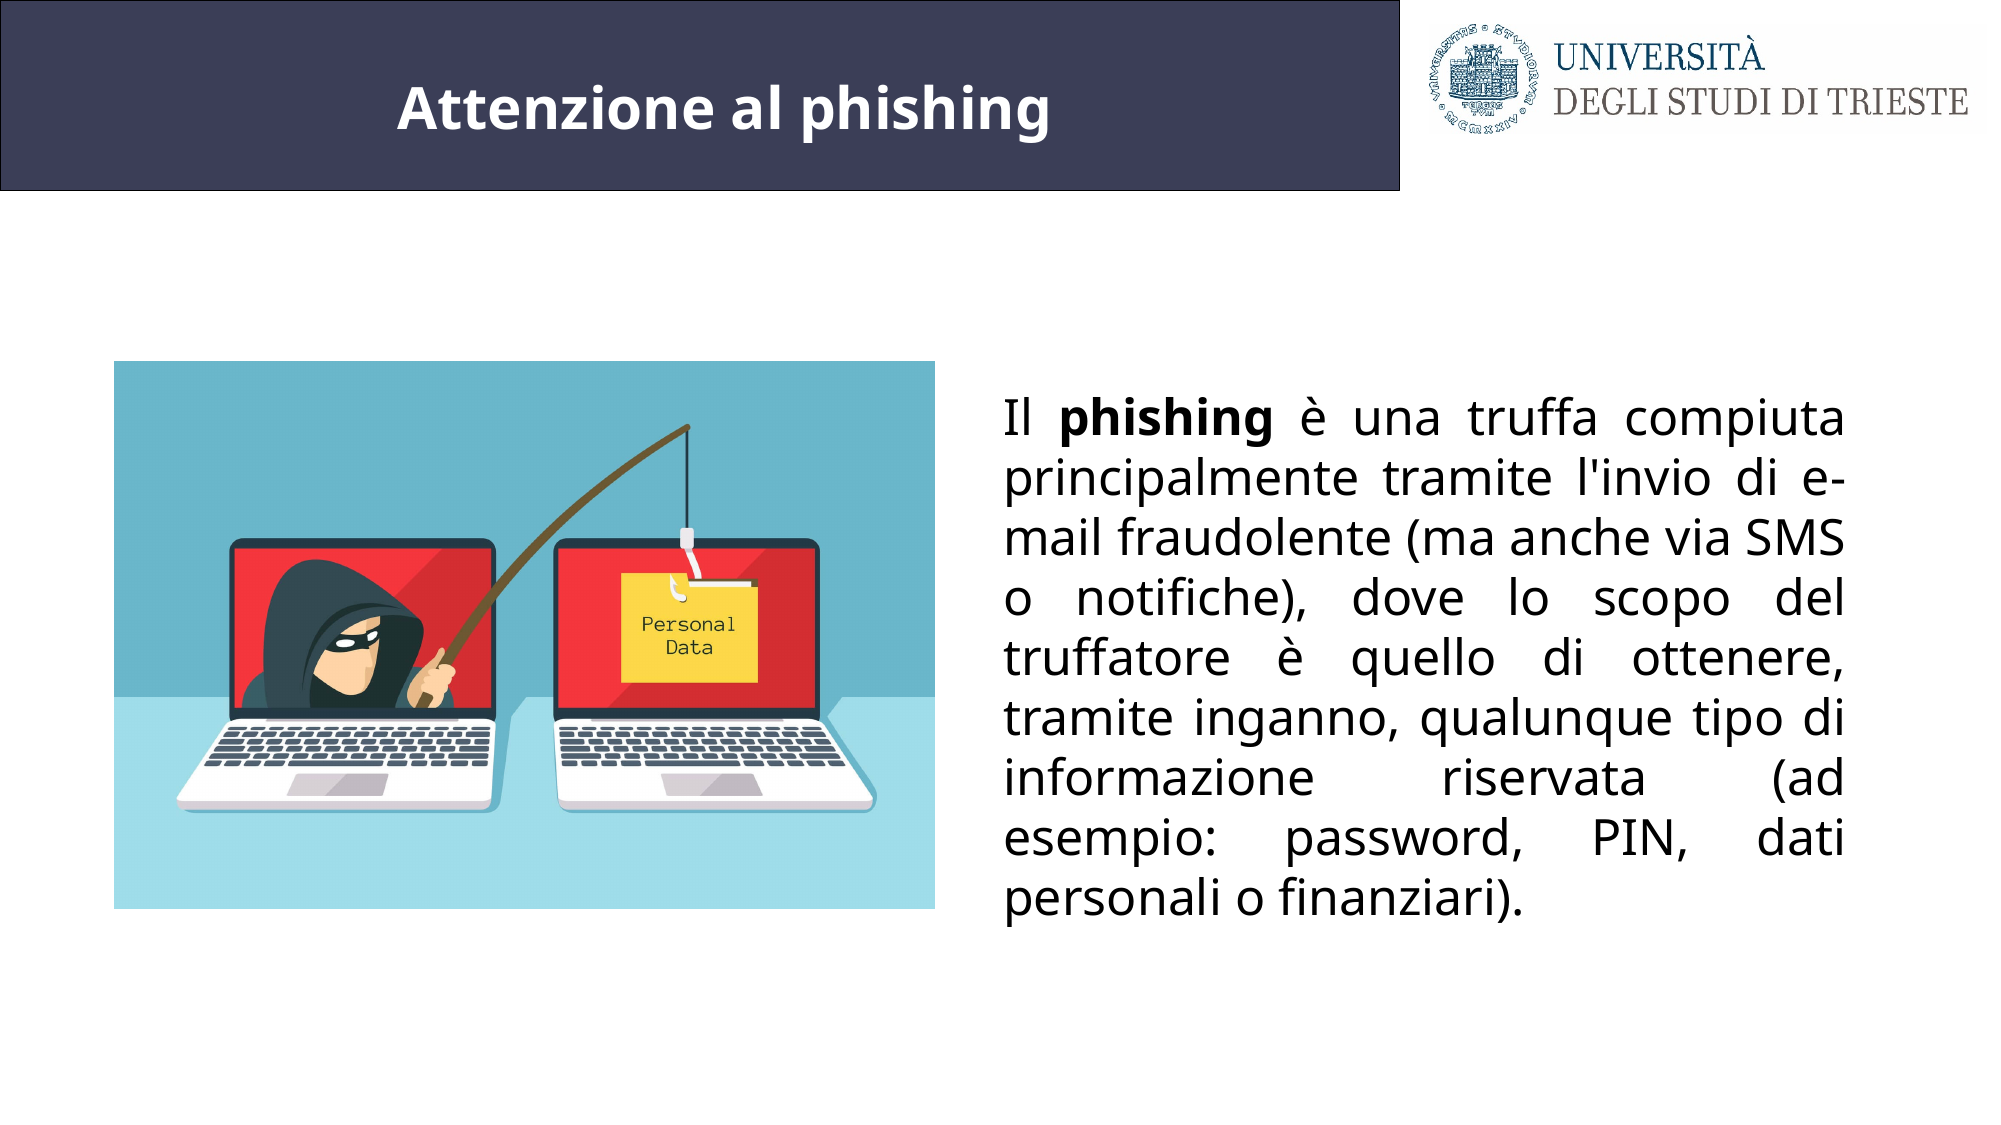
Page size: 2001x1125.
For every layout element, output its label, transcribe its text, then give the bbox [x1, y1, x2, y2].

picture [1429, 24, 1987, 134]
picture [113, 361, 935, 909]
title Attenzione al phishing [49, 41, 1400, 172]
list Il phishing è una truffa compiuta principalmente tramite l'invio di e-mail fraudolente (ma anche via SMS o notifiche), dove lo scopo del truffatore è quello di ottenere, tramite inganno, qualunque tipo di informazione riservata (ad esempio: password, PIN, dati personali o finanziari). [988, 378, 1862, 892]
